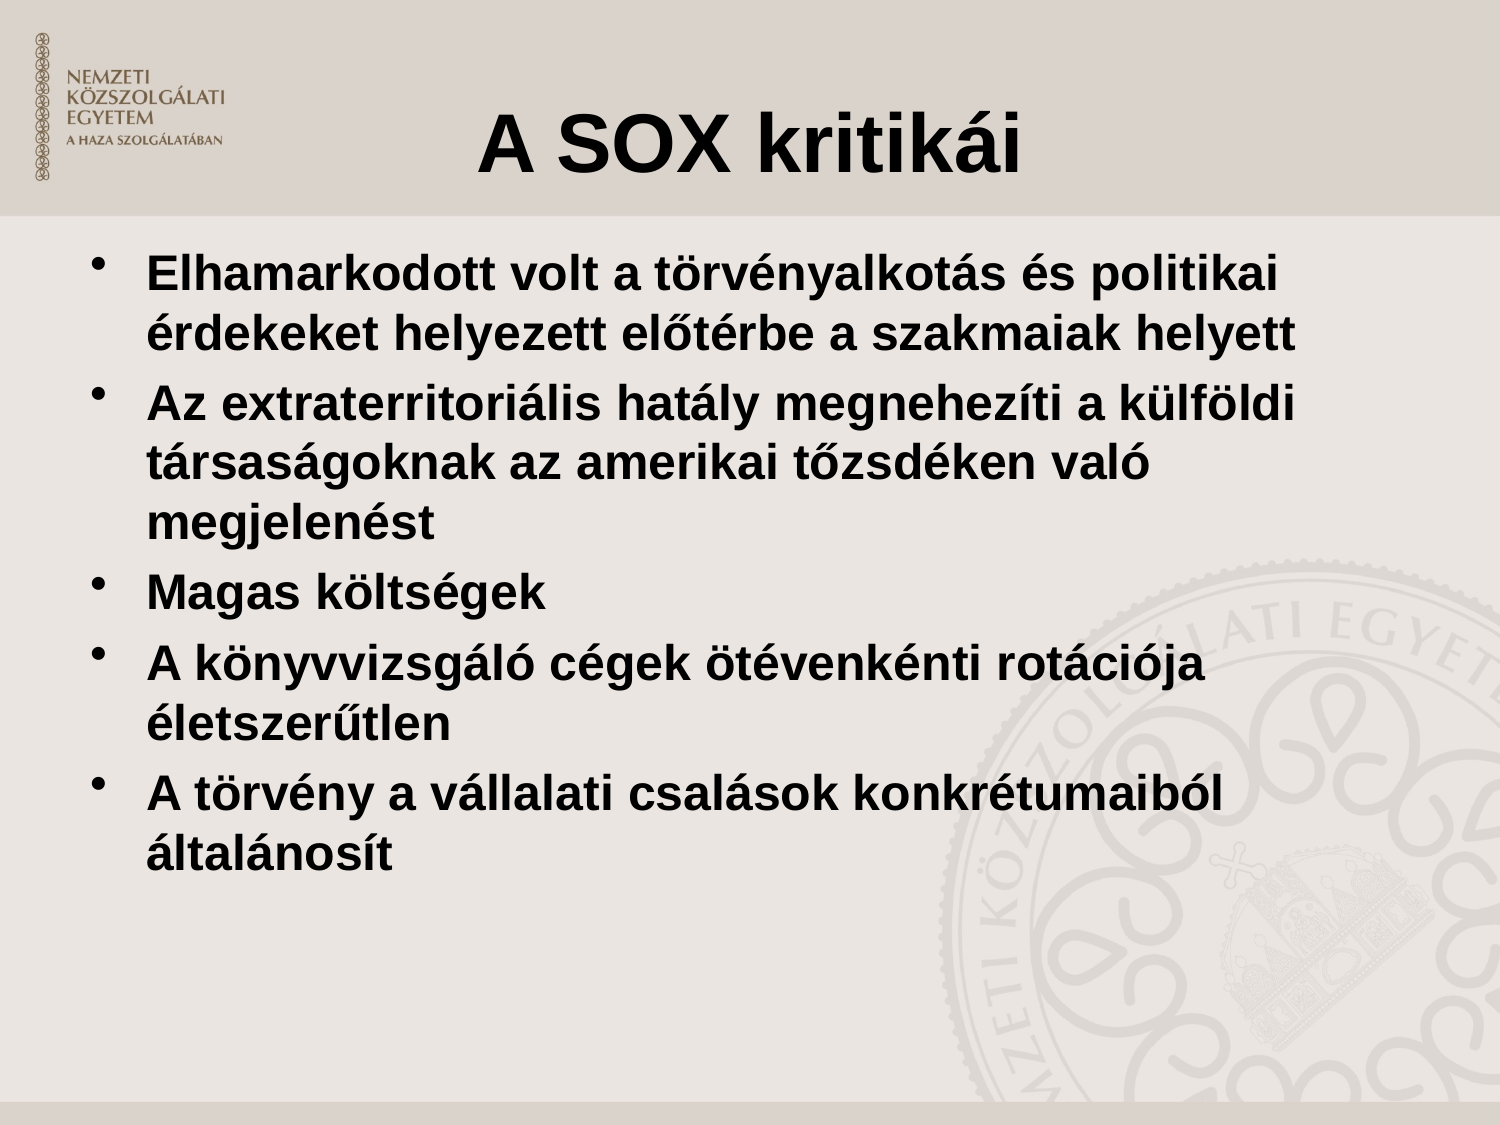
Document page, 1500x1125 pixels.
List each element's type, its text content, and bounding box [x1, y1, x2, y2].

list Elhamarkodott volt a törvényalkotás és politikai érdekeket helyezett előtérbe a szakmaiak helyett Az extraterritoriális hatály megnehezíti a külföldi társaságoknak az amerikai tőzsdéken való megjelenést Magas költségek A könyvvizsgáló cégek ötévenkénti rotációja életszerűtlen A törvény a vállalati csalások konkrétumaiból általánosít [74, 232, 1426, 1006]
title A SOX kritikái [74, 44, 1426, 232]
picture [0, 0, 1500, 1125]
